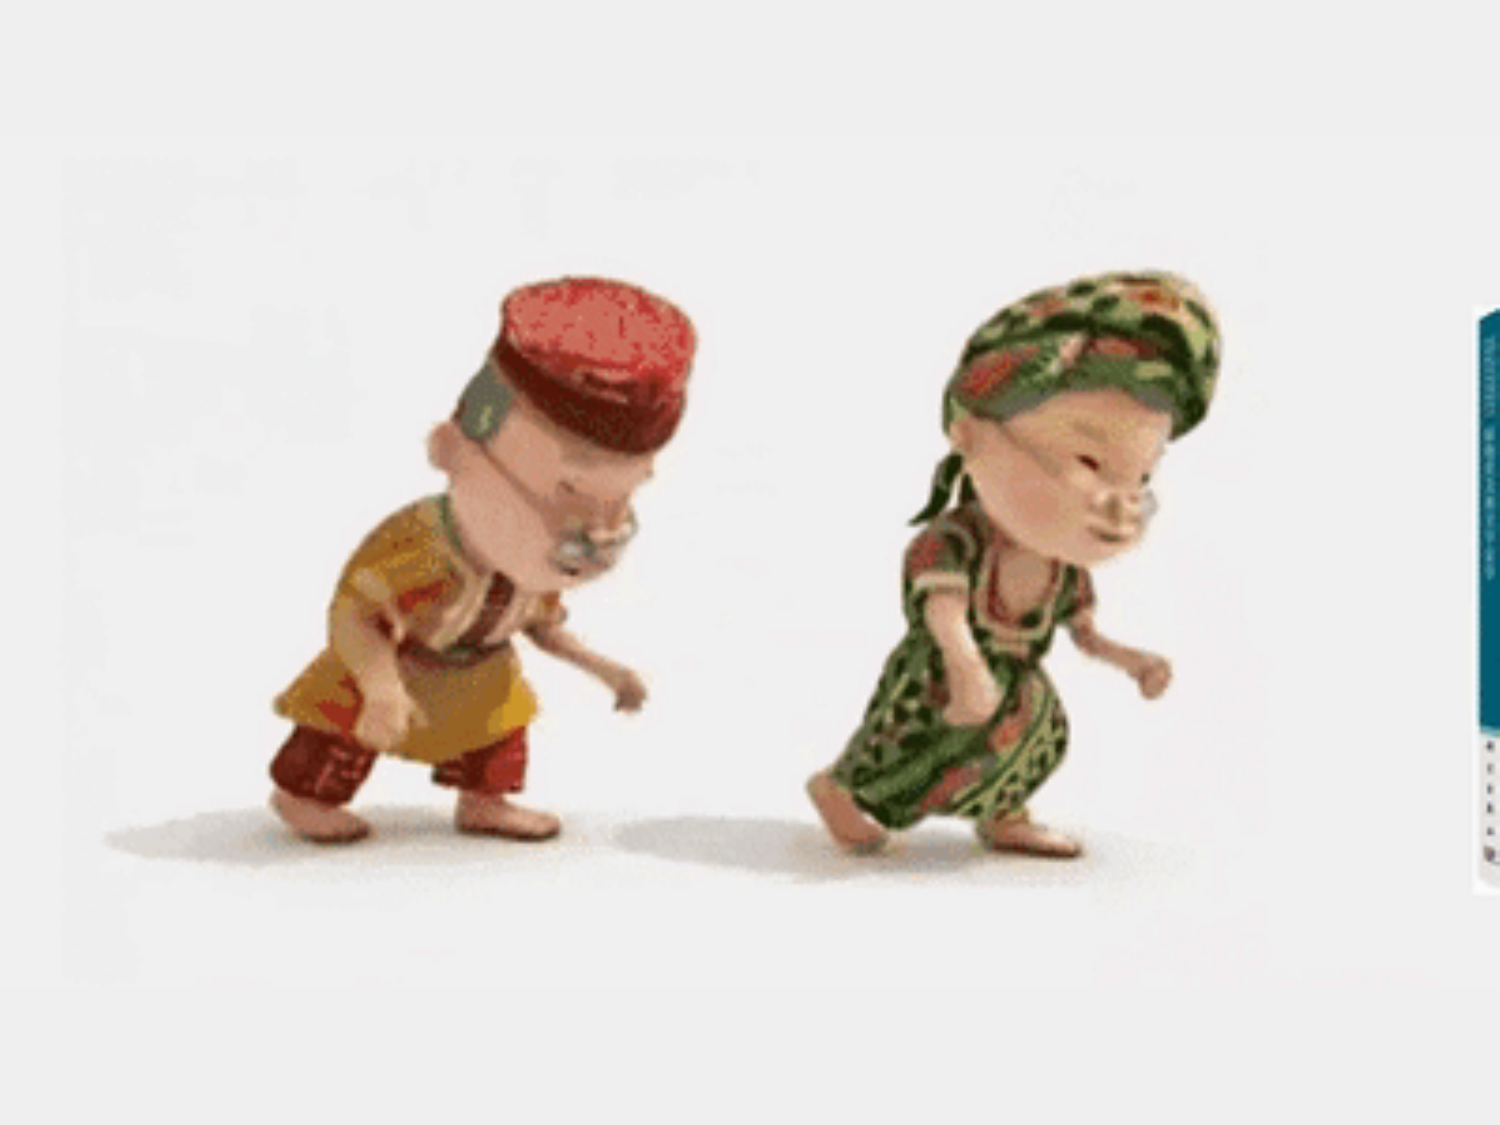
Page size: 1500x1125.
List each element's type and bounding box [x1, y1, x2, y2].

picture [0, 137, 1500, 987]
